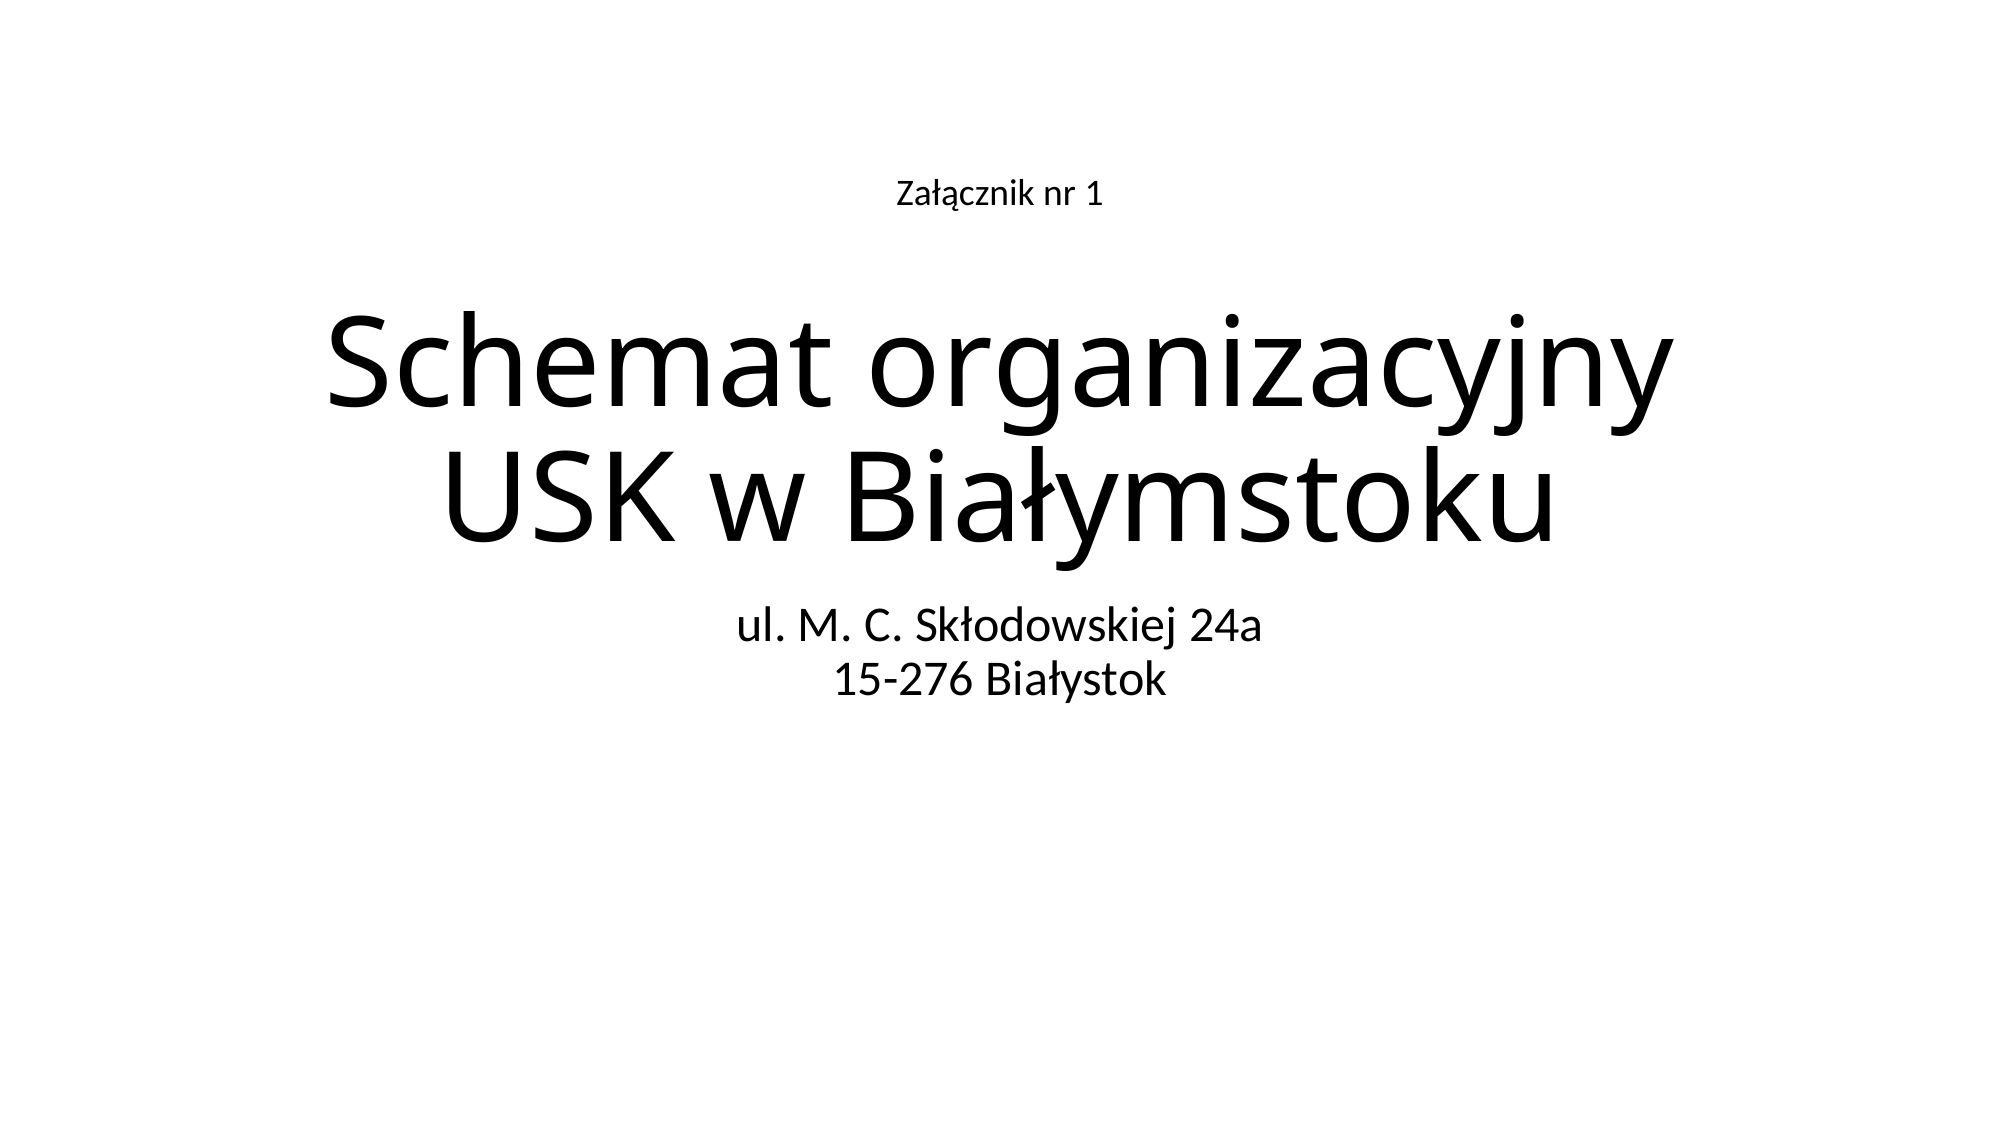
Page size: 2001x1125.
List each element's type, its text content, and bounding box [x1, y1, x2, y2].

text_box Załącznik nr 1 [881, 160, 1119, 221]
subtitle ul. M. C. Skłodowskiej 24a 15-276 Białystok [249, 590, 1750, 863]
title Schemat organizacyjny USK w Białymstoku [249, 184, 1750, 576]
